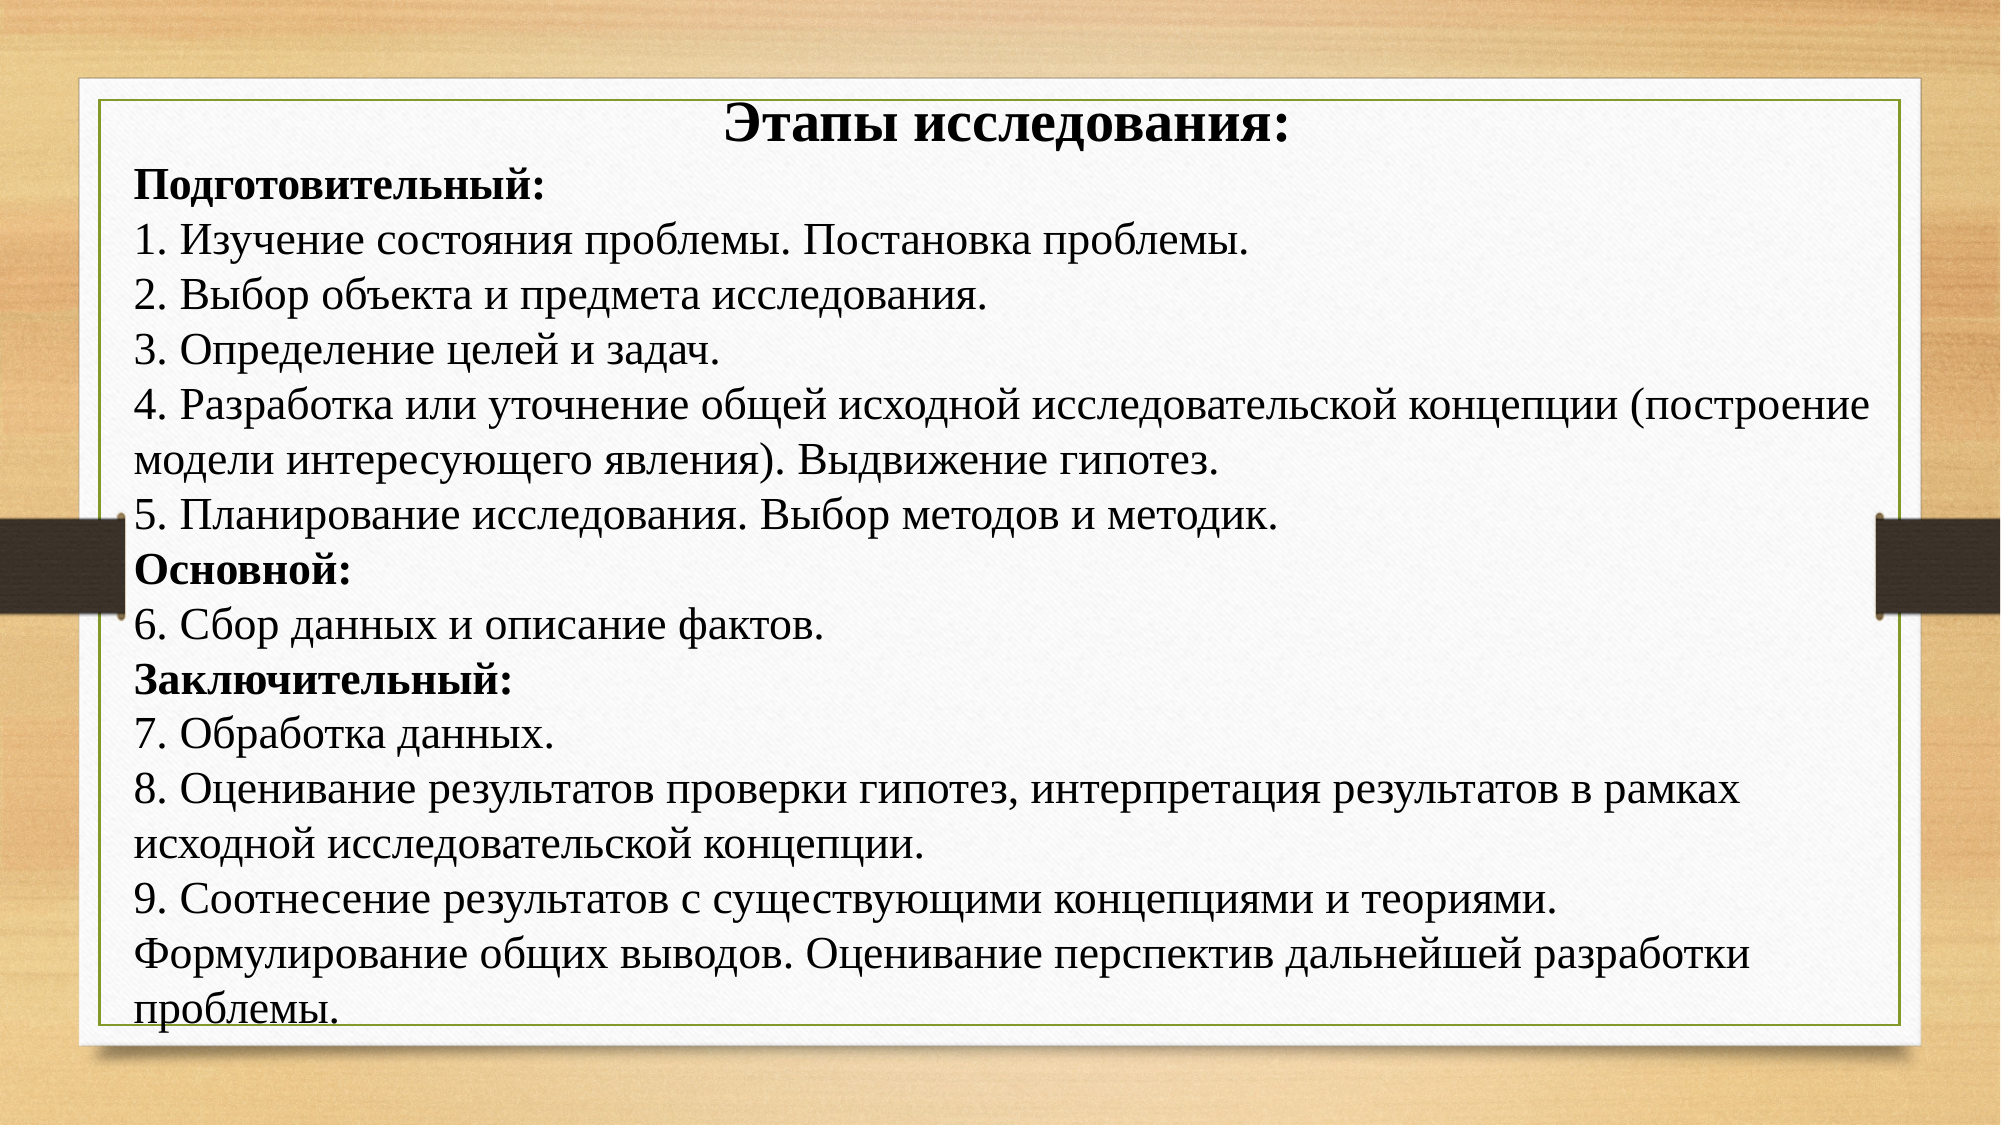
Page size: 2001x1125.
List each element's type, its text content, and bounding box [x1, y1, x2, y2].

text_box Этапы исследования: Подготовительный: 1. Изучение состояния проблемы. Постановка проблемы. 2. Выбор объекта и предмета исследования. 3. Определение целей и задач. 4. Разработка или уточнение общей исходной исследовательской концепции (построение модели интересующего явления). Выдвижение гипотез. 5. Планирование исследования. Выбор методов и методик. Основной: 6. Сбор данных и описание фактов. Заключительный: 7. Обработка данных. 8. Оценивание результатов проверки гипотез, интерпретация результатов в рамках исходной исследовательской концепции. 9. Соотнесение результатов с существующими концепциями и теориями. Формулирование общих выводов. Оценивание перспектив дальнейшей разработки проблемы. [118, 76, 1896, 1041]
picture [0, 0, 2001, 1125]
